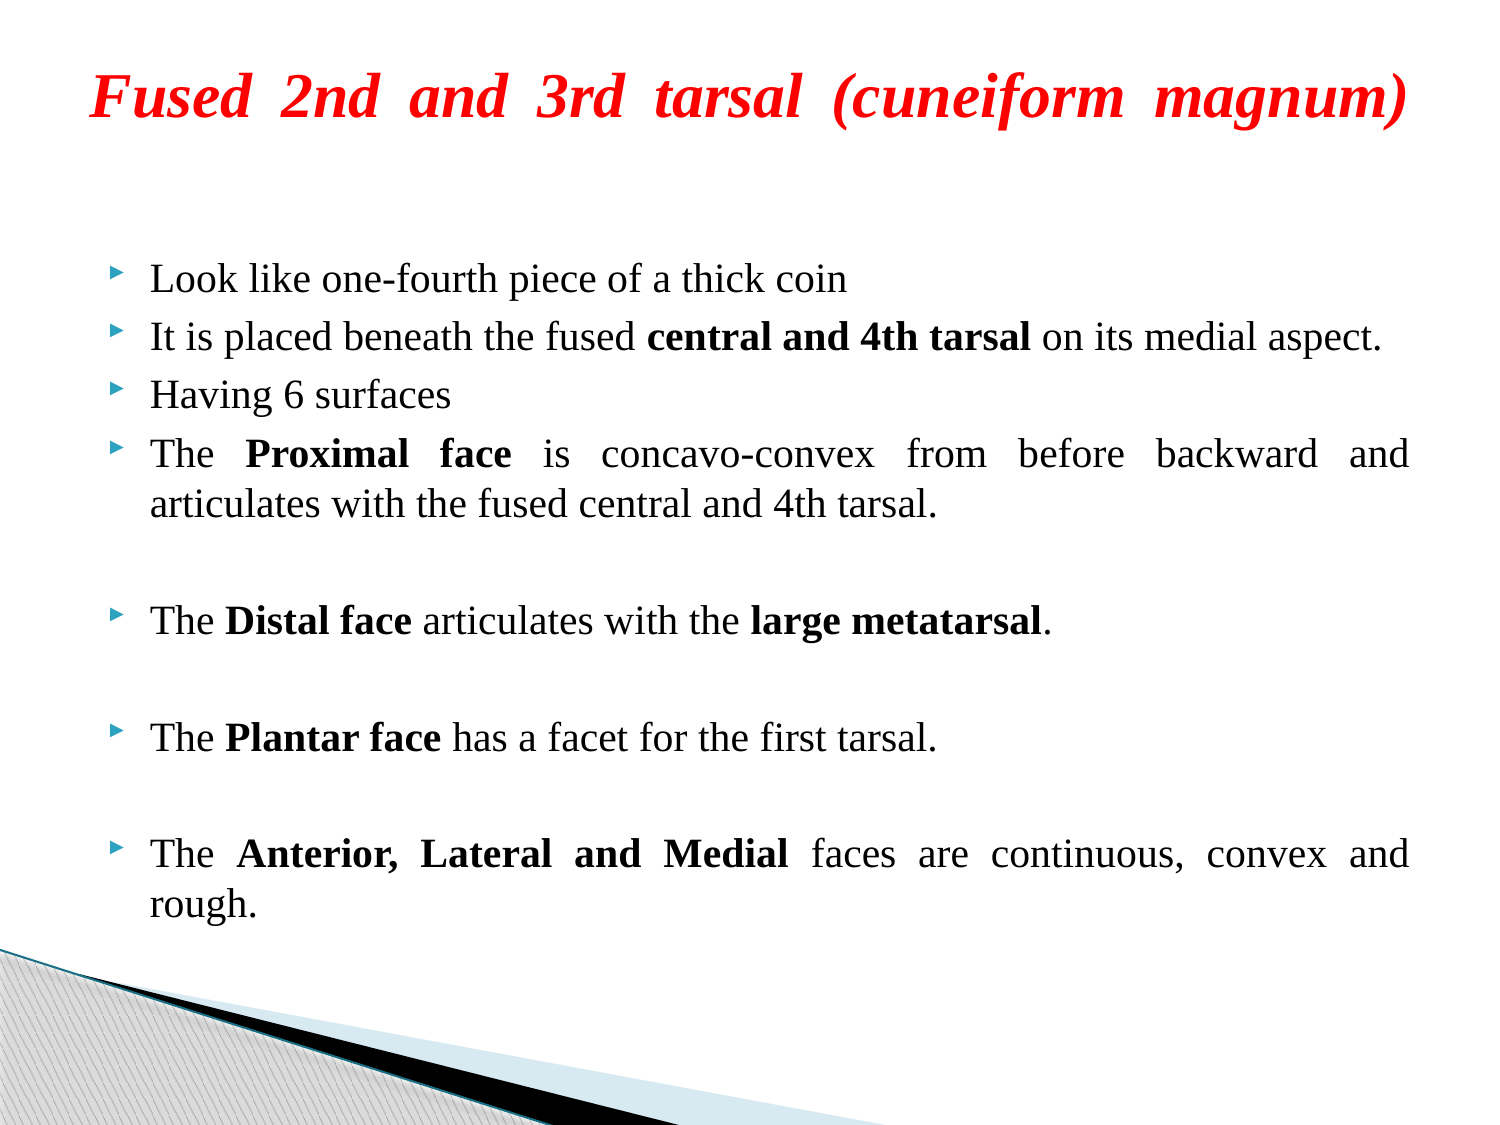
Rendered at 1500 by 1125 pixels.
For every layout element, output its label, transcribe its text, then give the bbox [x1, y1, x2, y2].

list Look like one-fourth piece of a thick coin It is placed beneath the fused central and 4th tarsal on its medial aspect. Having 6 surfaces The Proximal face is concavo-convex from before backward and articulates with the fused central and 4th tarsal. The Distal face articulates with the large metatarsal. The Plantar face has a facet for the first tarsal. The Anterior, Lateral and Medial faces are continuous, convex and rough. [75, 243, 1425, 986]
title Fused 2nd and 3rd tarsal (cuneiform magnum) [75, 45, 1425, 233]
